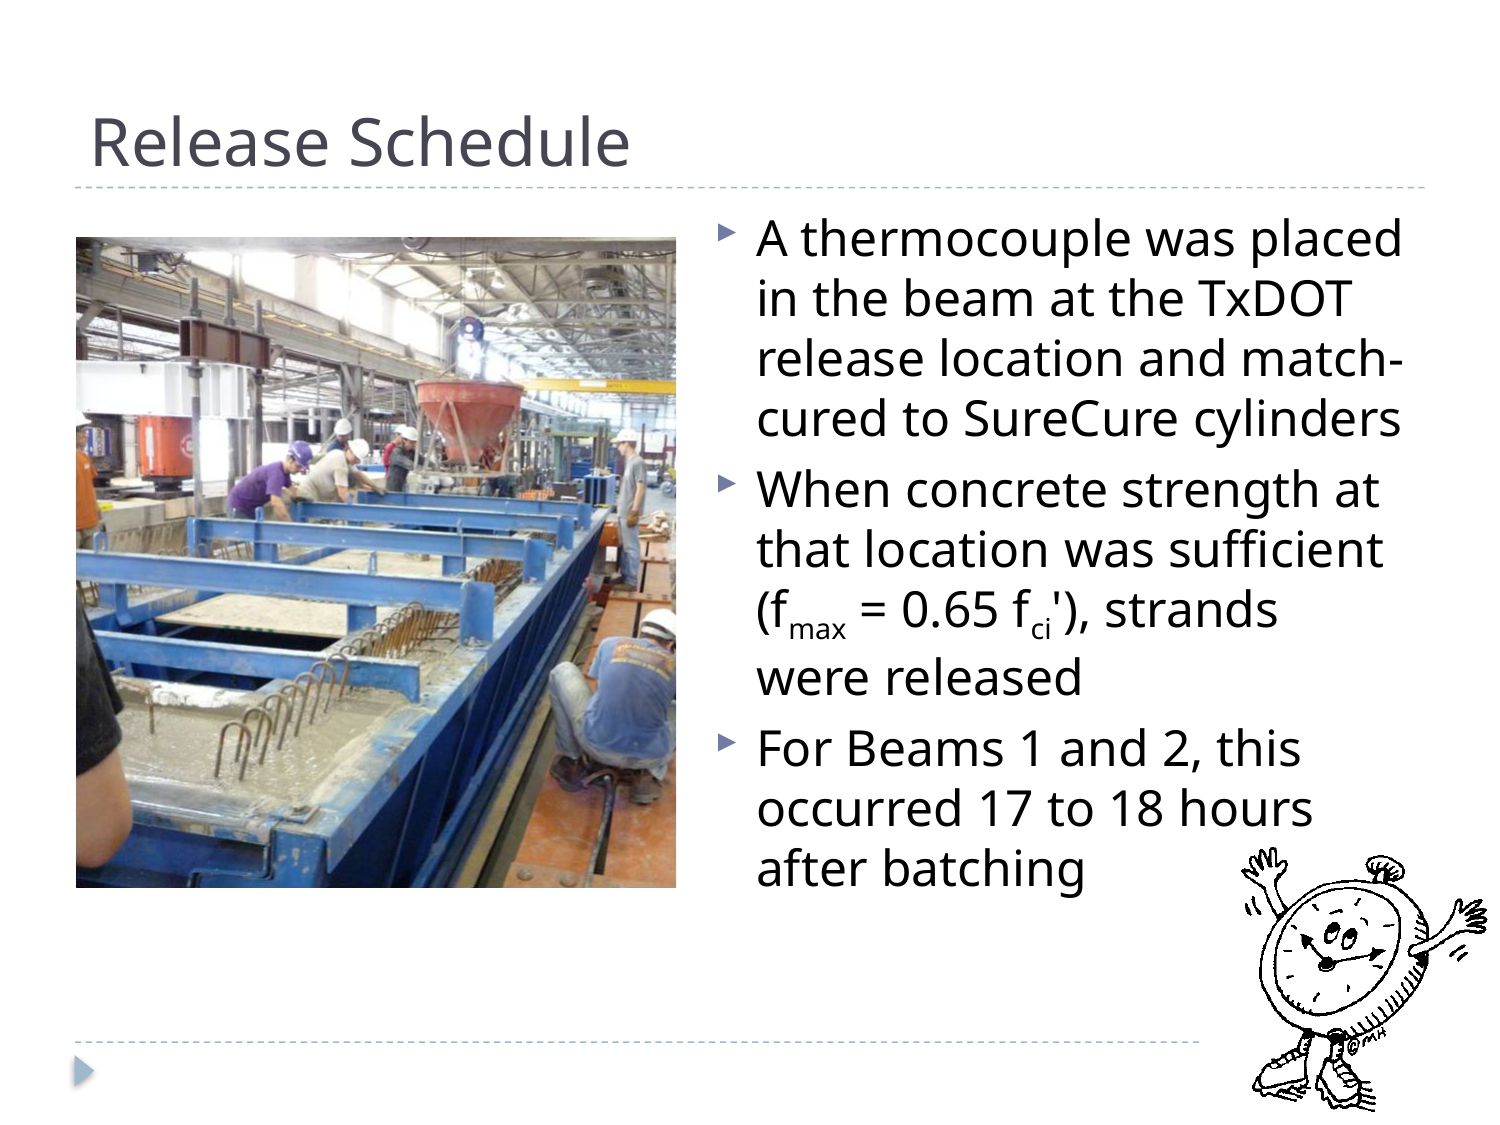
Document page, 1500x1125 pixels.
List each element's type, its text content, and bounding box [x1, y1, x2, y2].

title Release Schedule [75, 37, 1425, 188]
picture [1199, 837, 1500, 1125]
list A thermocouple was placed in the beam at the TxDOT release location and match-cured to SureCure cylinders When concrete strength at that location was sufficient (fmax = 0.65 fci'), strands were released For Beams 1 and 2, this occurred 17 to 18 hours after batching [699, 199, 1423, 950]
picture [74, 237, 677, 888]
